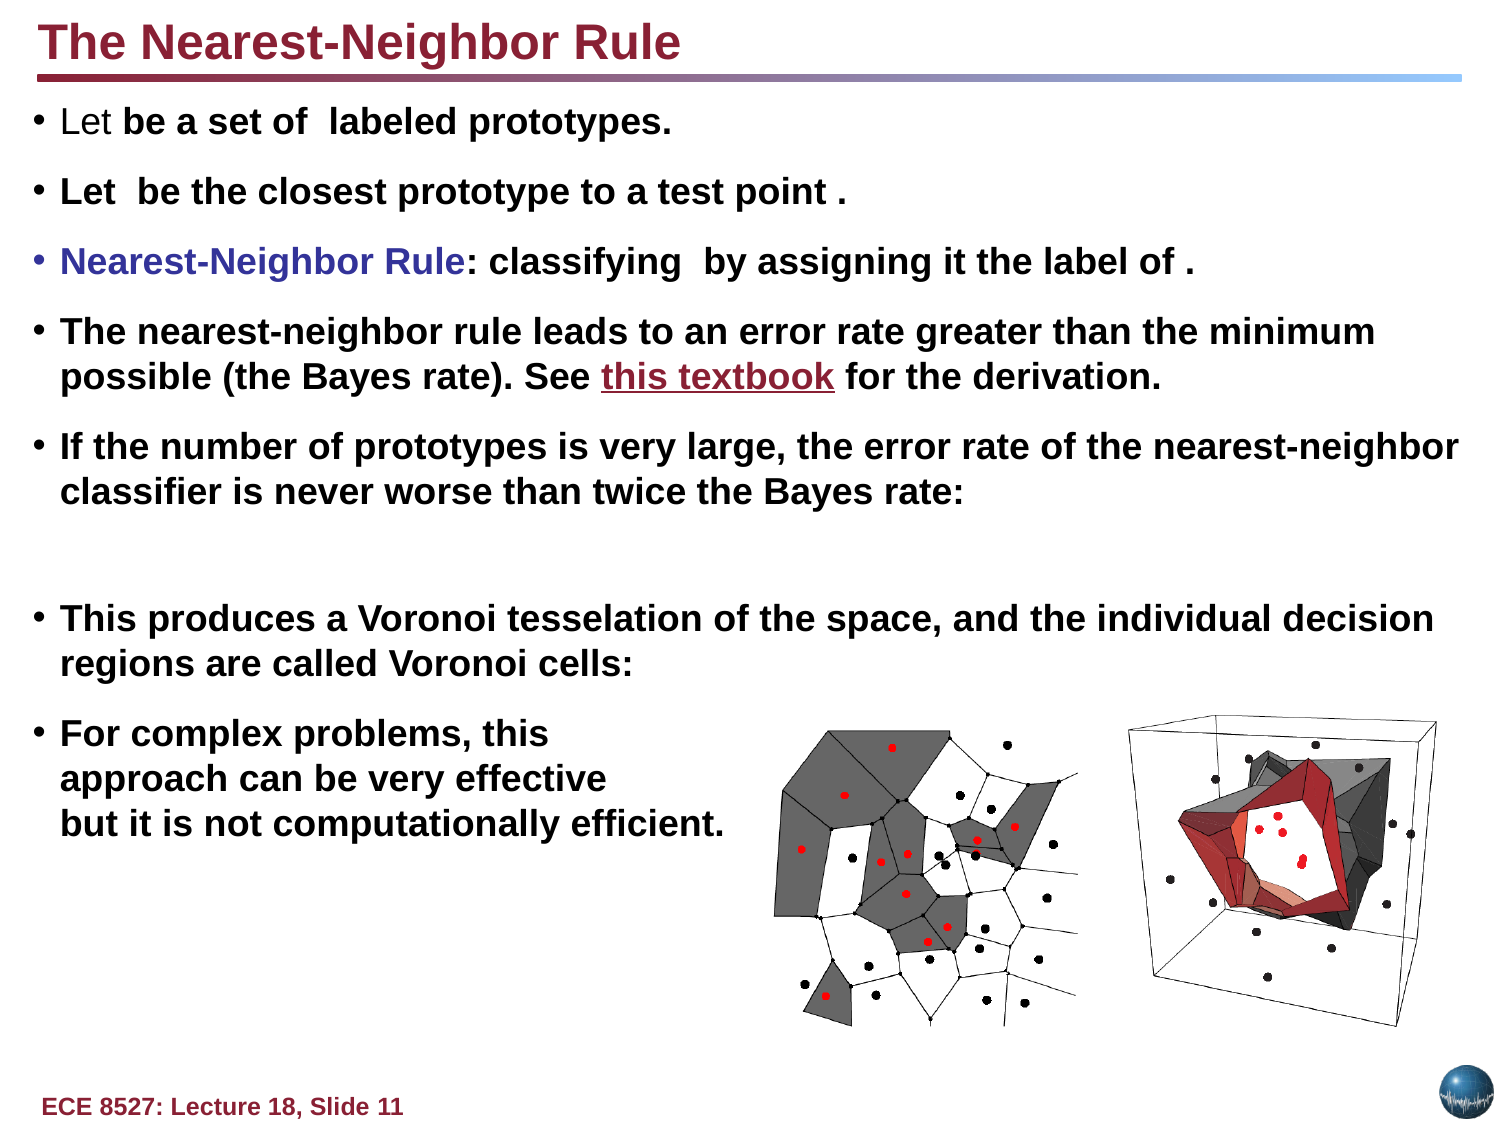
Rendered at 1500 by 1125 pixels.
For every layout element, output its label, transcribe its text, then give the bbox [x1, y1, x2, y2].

text_box The Nearest-Neighbor Rule [37, 0, 1463, 80]
picture [1439, 1065, 1494, 1119]
slide_number [0, 1074, 400, 1125]
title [764, 700, 1449, 1043]
